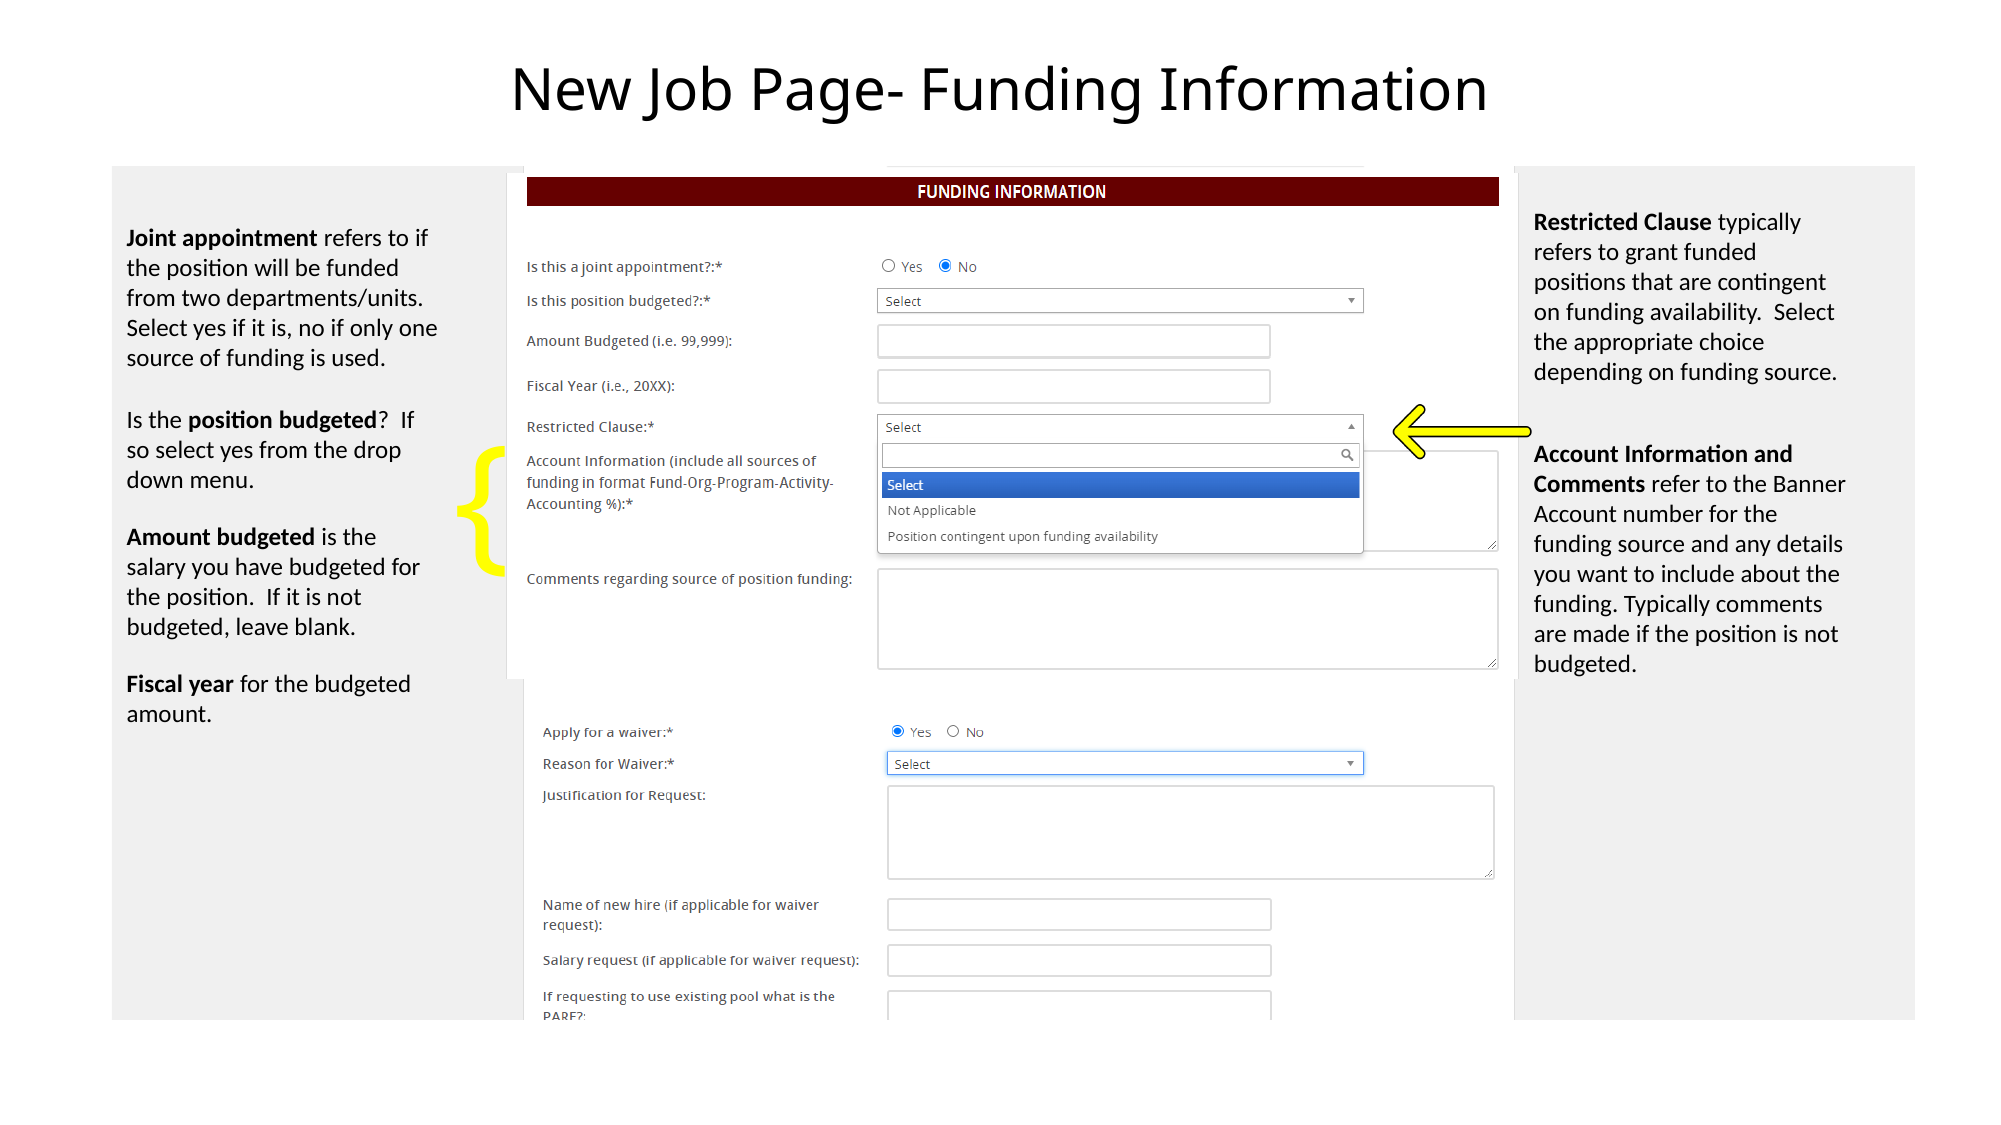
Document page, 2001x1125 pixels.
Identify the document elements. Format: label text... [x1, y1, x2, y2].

picture [504, 173, 1537, 679]
title New Job Page- Funding Information [137, 26, 1863, 157]
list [111, 166, 1915, 1020]
